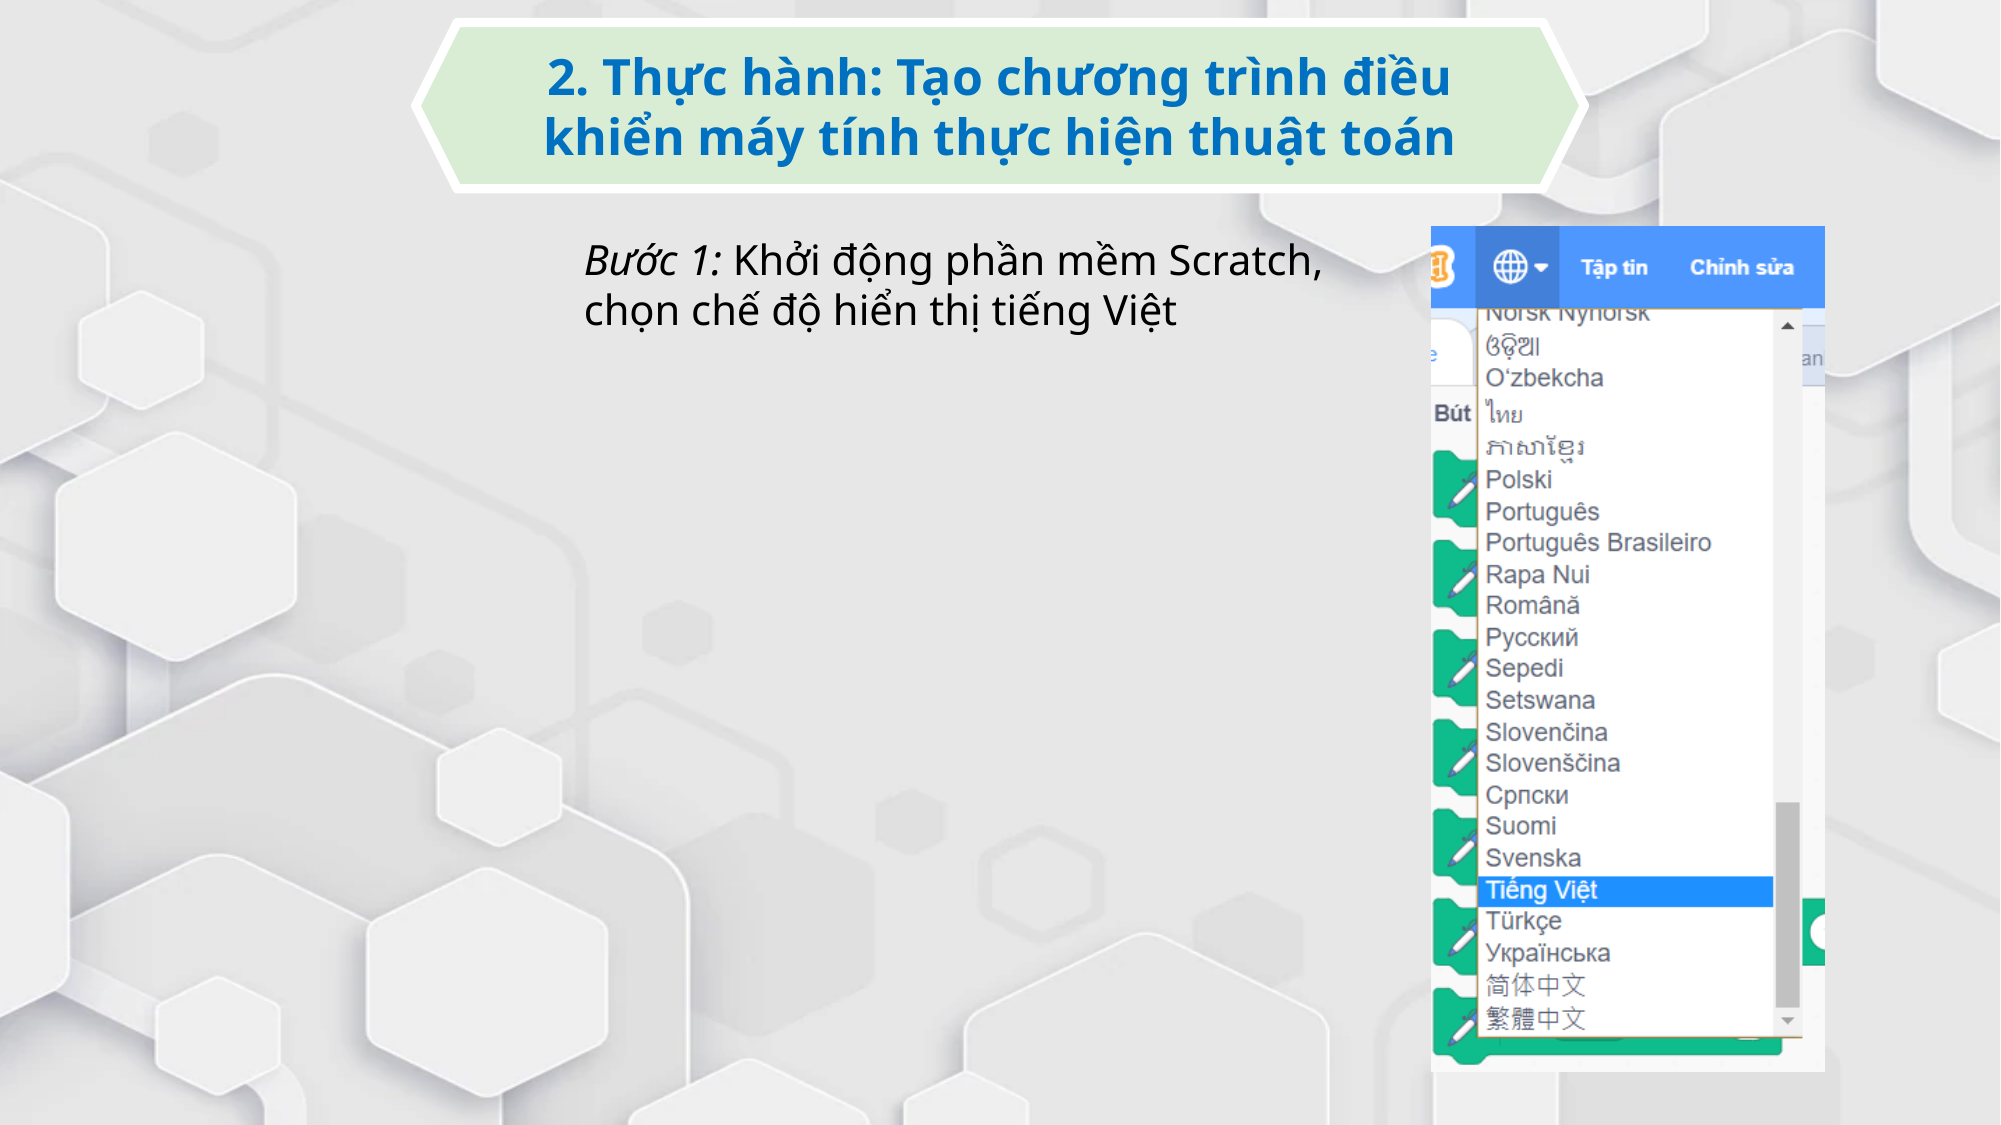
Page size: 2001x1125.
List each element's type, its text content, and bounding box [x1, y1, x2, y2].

text_box 2. Thực hành: Tạo chương trình điều khiển máy tính thực hiện thuật toán [415, 22, 1585, 189]
picture [0, 0, 2001, 1125]
text_box Bước 1: Khởi động phần mềm Scratch, chọn chế độ hiển thị tiếng Việt [568, 226, 1431, 341]
